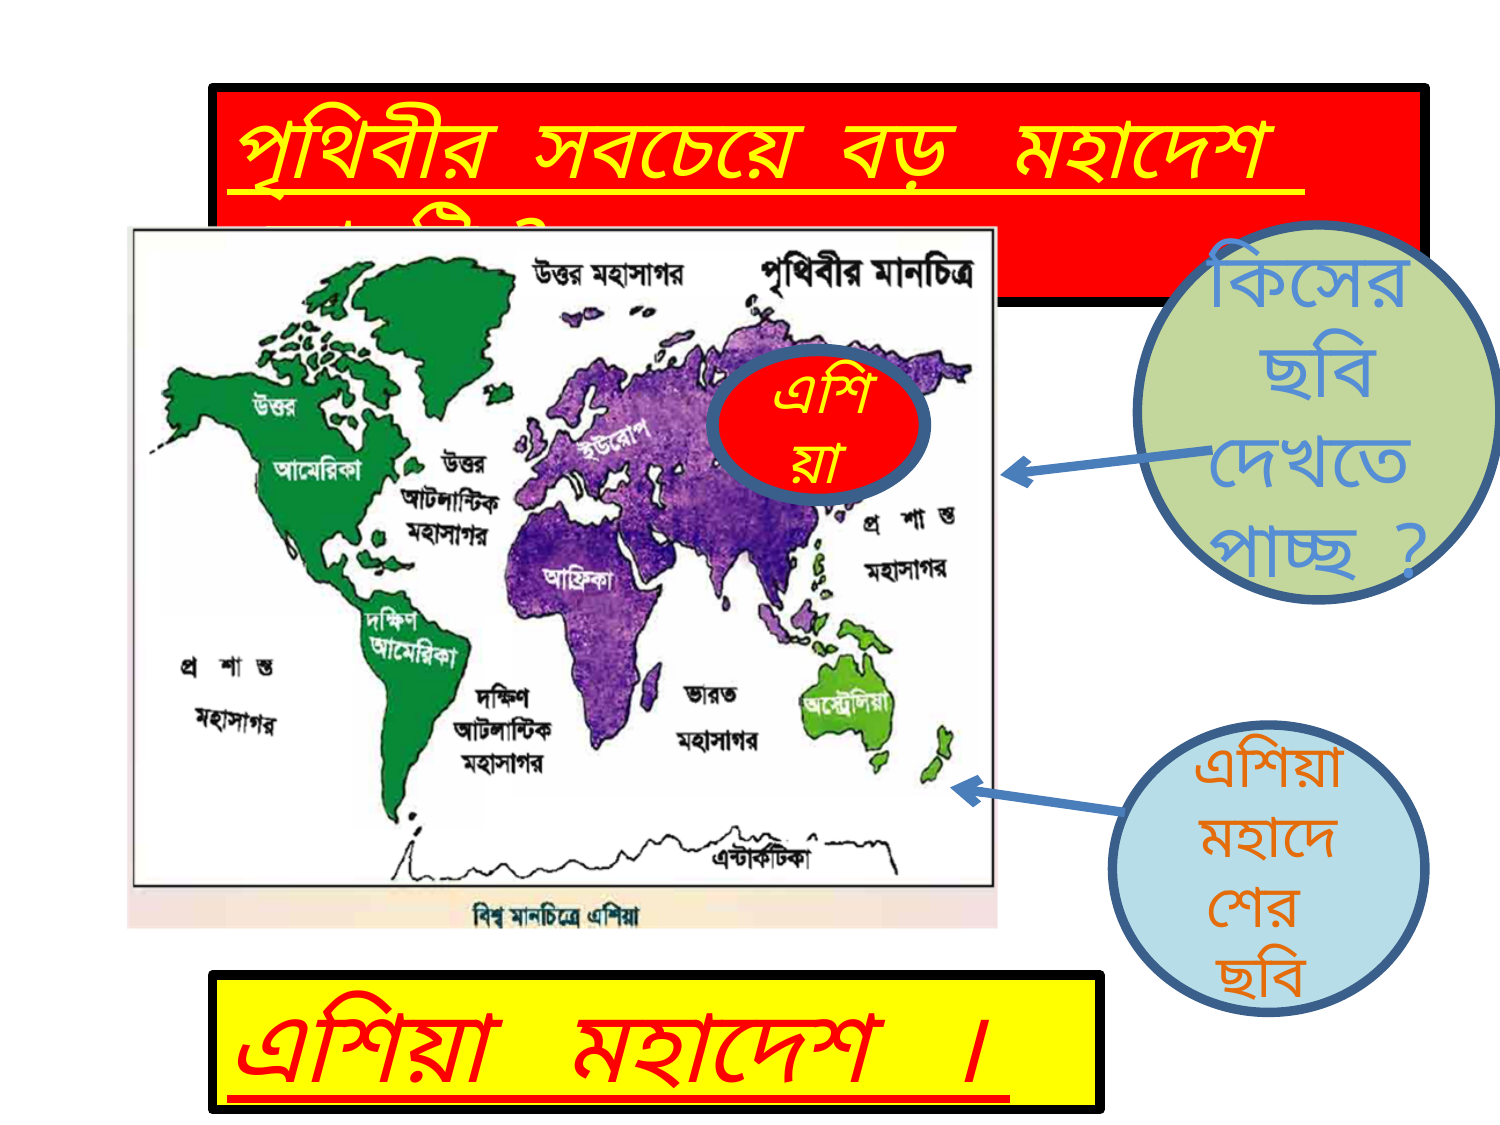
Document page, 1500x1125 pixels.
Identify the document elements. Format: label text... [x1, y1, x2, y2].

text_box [949, 787, 1126, 813]
text_box এশিয়া মহাদেশ । [212, 975, 1100, 1110]
text_box পৃথিবীর সবচেয়ে বড় মহাদেশ কোনটি ? [212, 87, 1425, 303]
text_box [999, 449, 1213, 476]
picture [124, 224, 1001, 932]
text_box কিসের ছবি দেখতে পাচ্ছ ? [1135, 222, 1500, 603]
text_box এশিয়া মহাদেশের ছবি [1110, 722, 1428, 1015]
